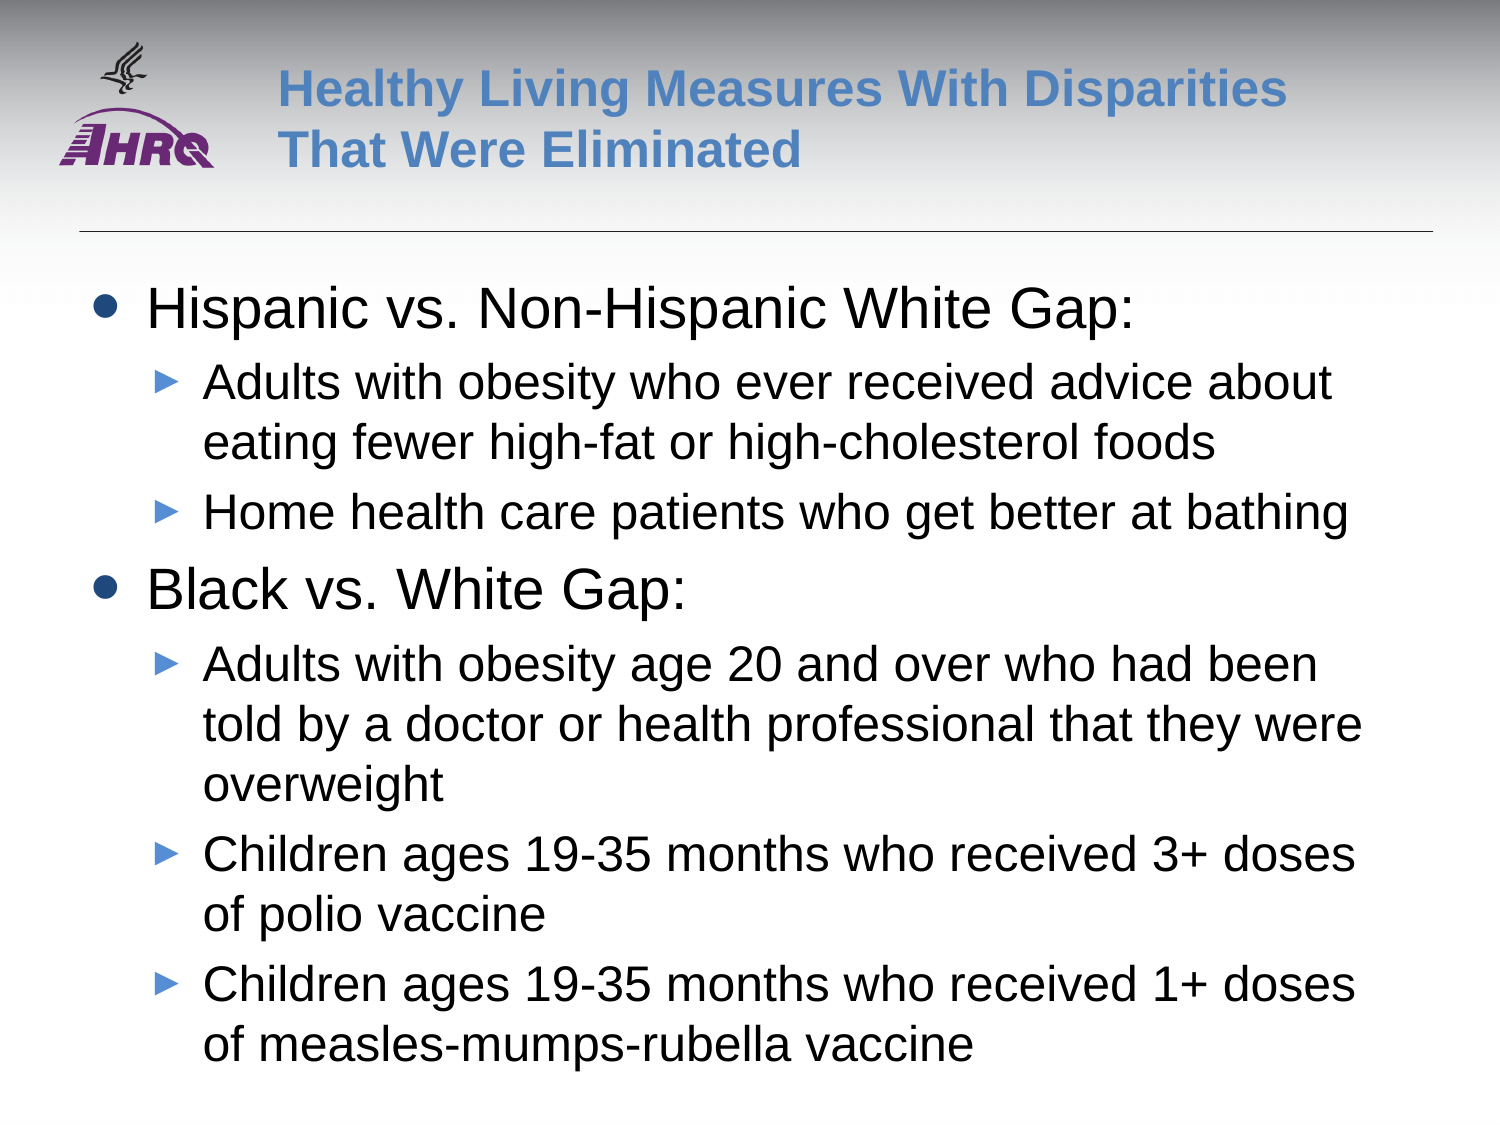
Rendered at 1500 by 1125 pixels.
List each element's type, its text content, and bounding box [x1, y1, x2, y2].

title Healthy Living Measures With Disparities That Were Eliminated [262, 45, 1425, 188]
list Hispanic vs. Non-Hispanic White Gap: Adults with obesity who ever received advice about eating fewer high-fat or high-cholesterol foods Home health care patients who get better at bathing Black vs. White Gap: Adults with obesity age 20 and over who had been told by a doctor or health professional that they were overweight Children ages 19-35 months who received 3+ doses of polio vaccine Children ages 19-35 months who received 1+ doses of measles-mumps-rubella vaccine [75, 262, 1425, 1088]
picture [0, 0, 1500, 1125]
